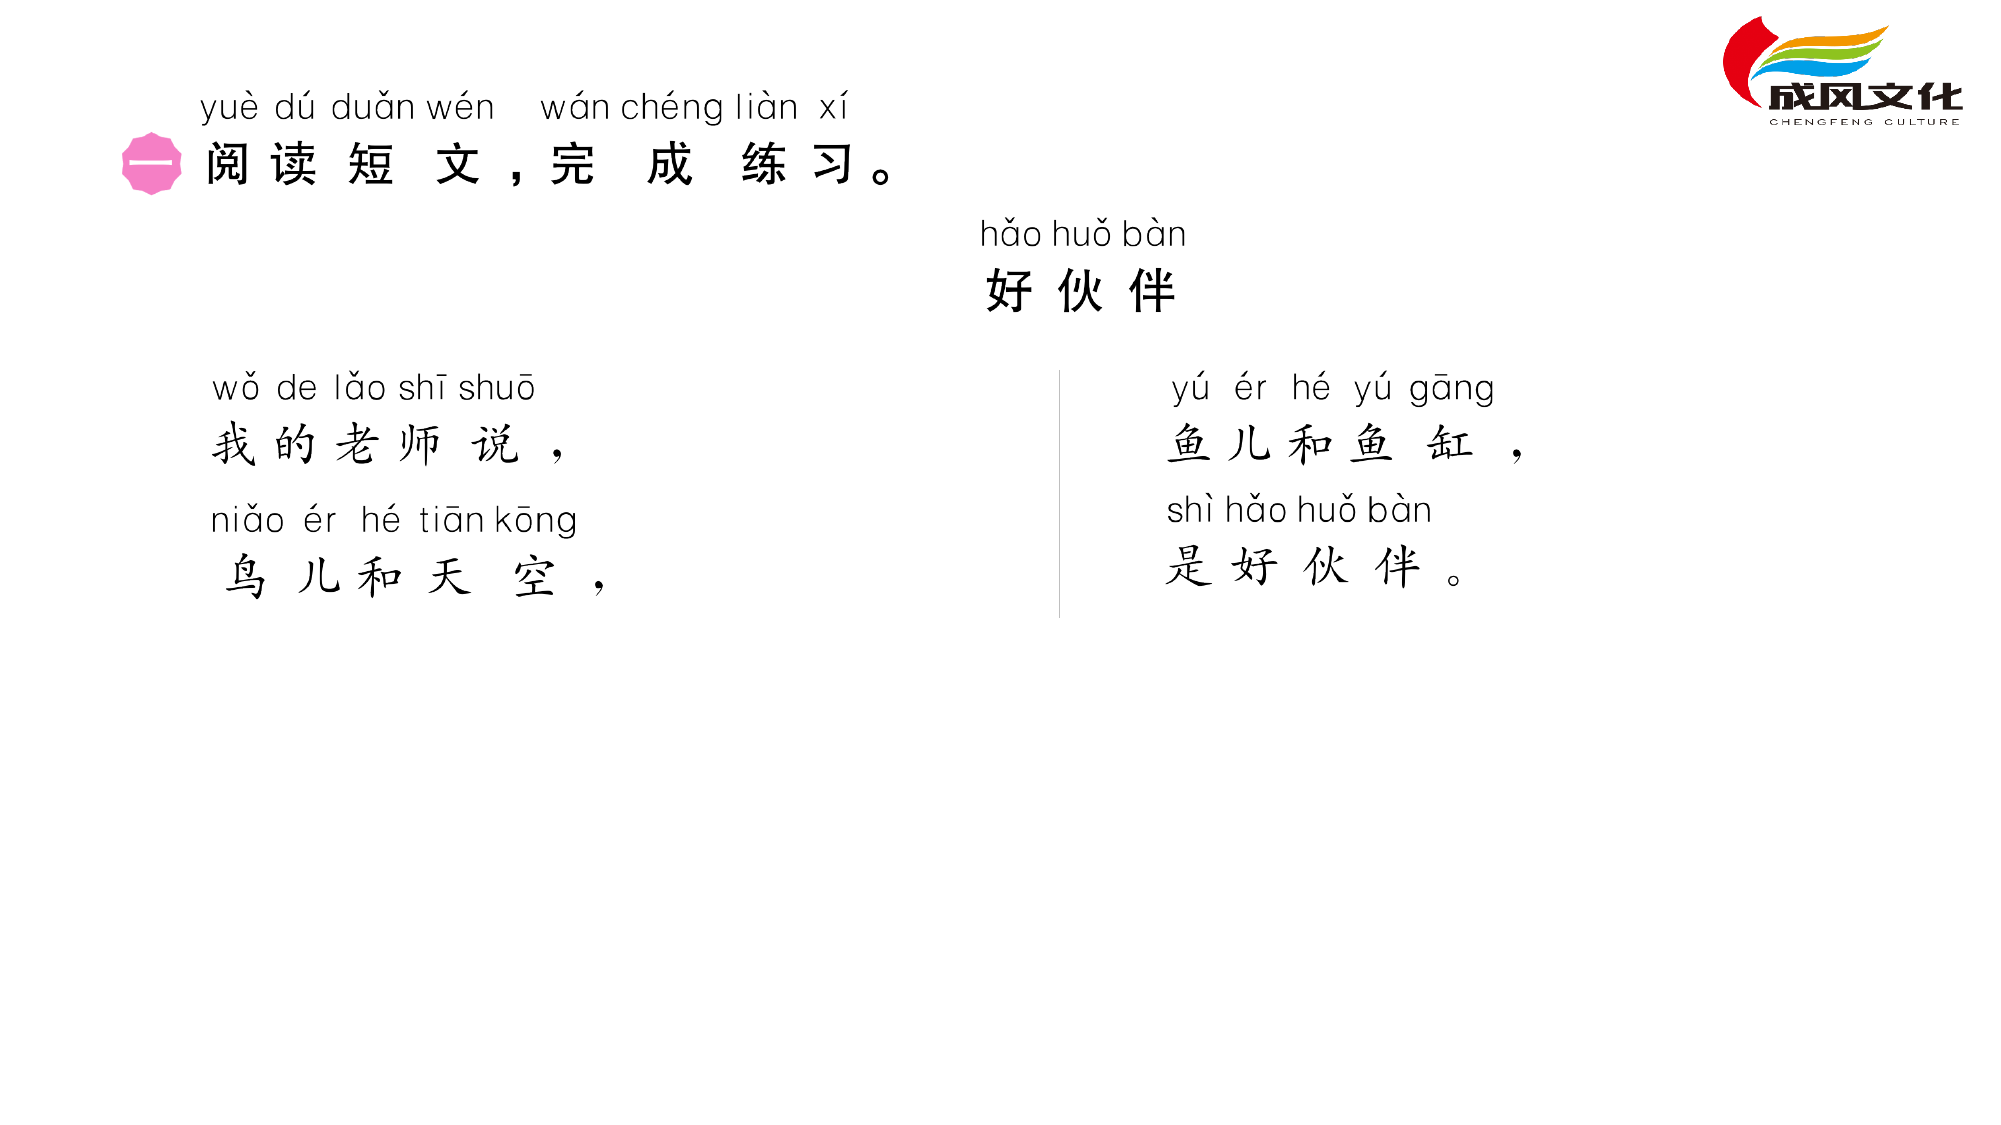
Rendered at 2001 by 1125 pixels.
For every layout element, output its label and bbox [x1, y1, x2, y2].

picture [208, 349, 2000, 618]
picture [117, 0, 2000, 318]
